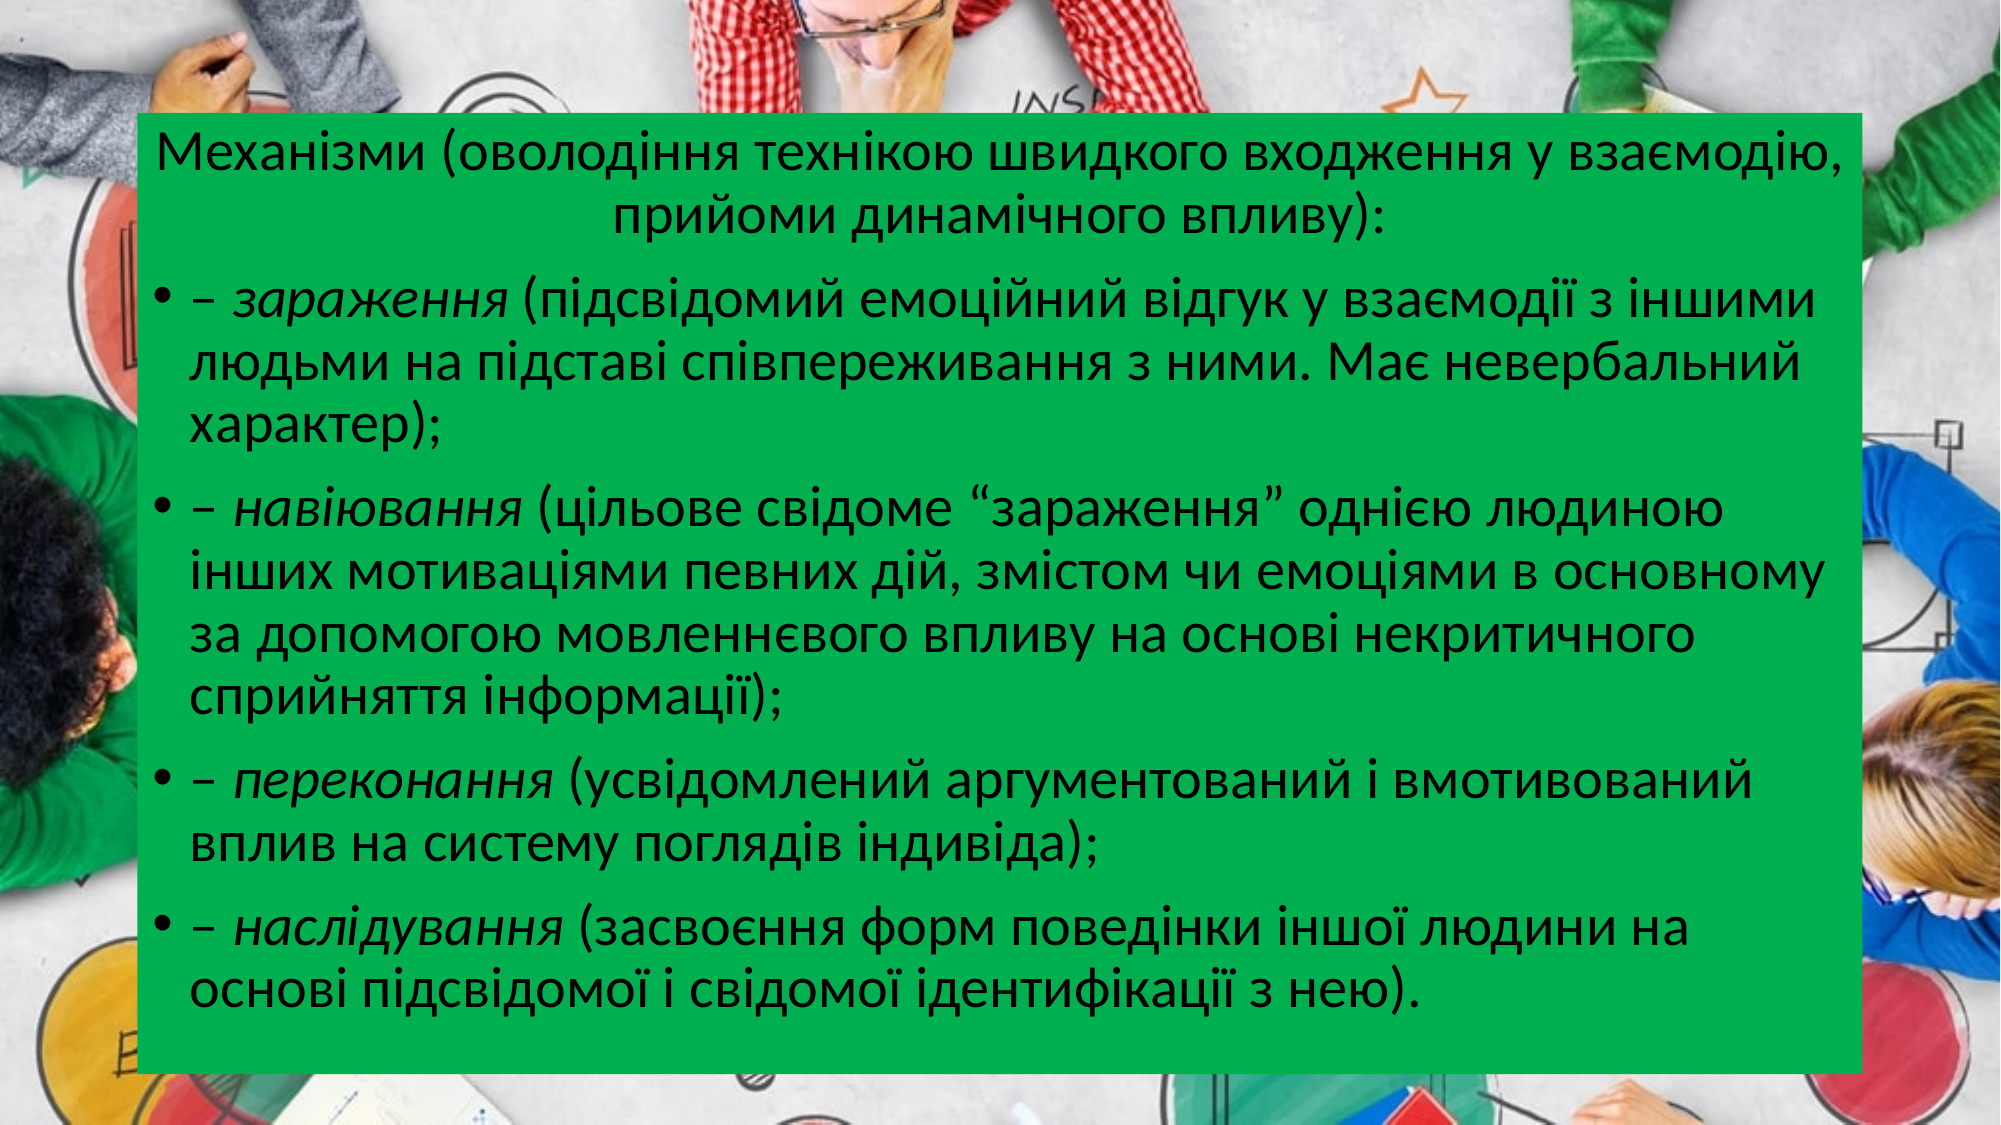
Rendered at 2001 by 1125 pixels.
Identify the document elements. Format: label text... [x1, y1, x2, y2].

list Механізми (оволодіння технікою швидкого входження у взаємодію, прийоми динамічного впливу): – зараження (підсвідомий емоційний відгук у взаємодії з іншими людьми на підставі співпереживання з ними. Має невербальний характер); – навіювання (цільове свідоме “зараження” однією людиною інших мотиваціями певних дій, змістом чи емоціями в основному за допомогою мовленнєвого впливу на основі некритичного сприйняття інформації); – переконання (усвідомлений аргументований і вмотивований вплив на систему поглядів індивіда); – наслідування (засвоєння форм поведінки іншої людини на основі підсвідомої і свідомої ідентифікації з нею). [137, 112, 1863, 1075]
picture [0, 0, 2001, 1125]
